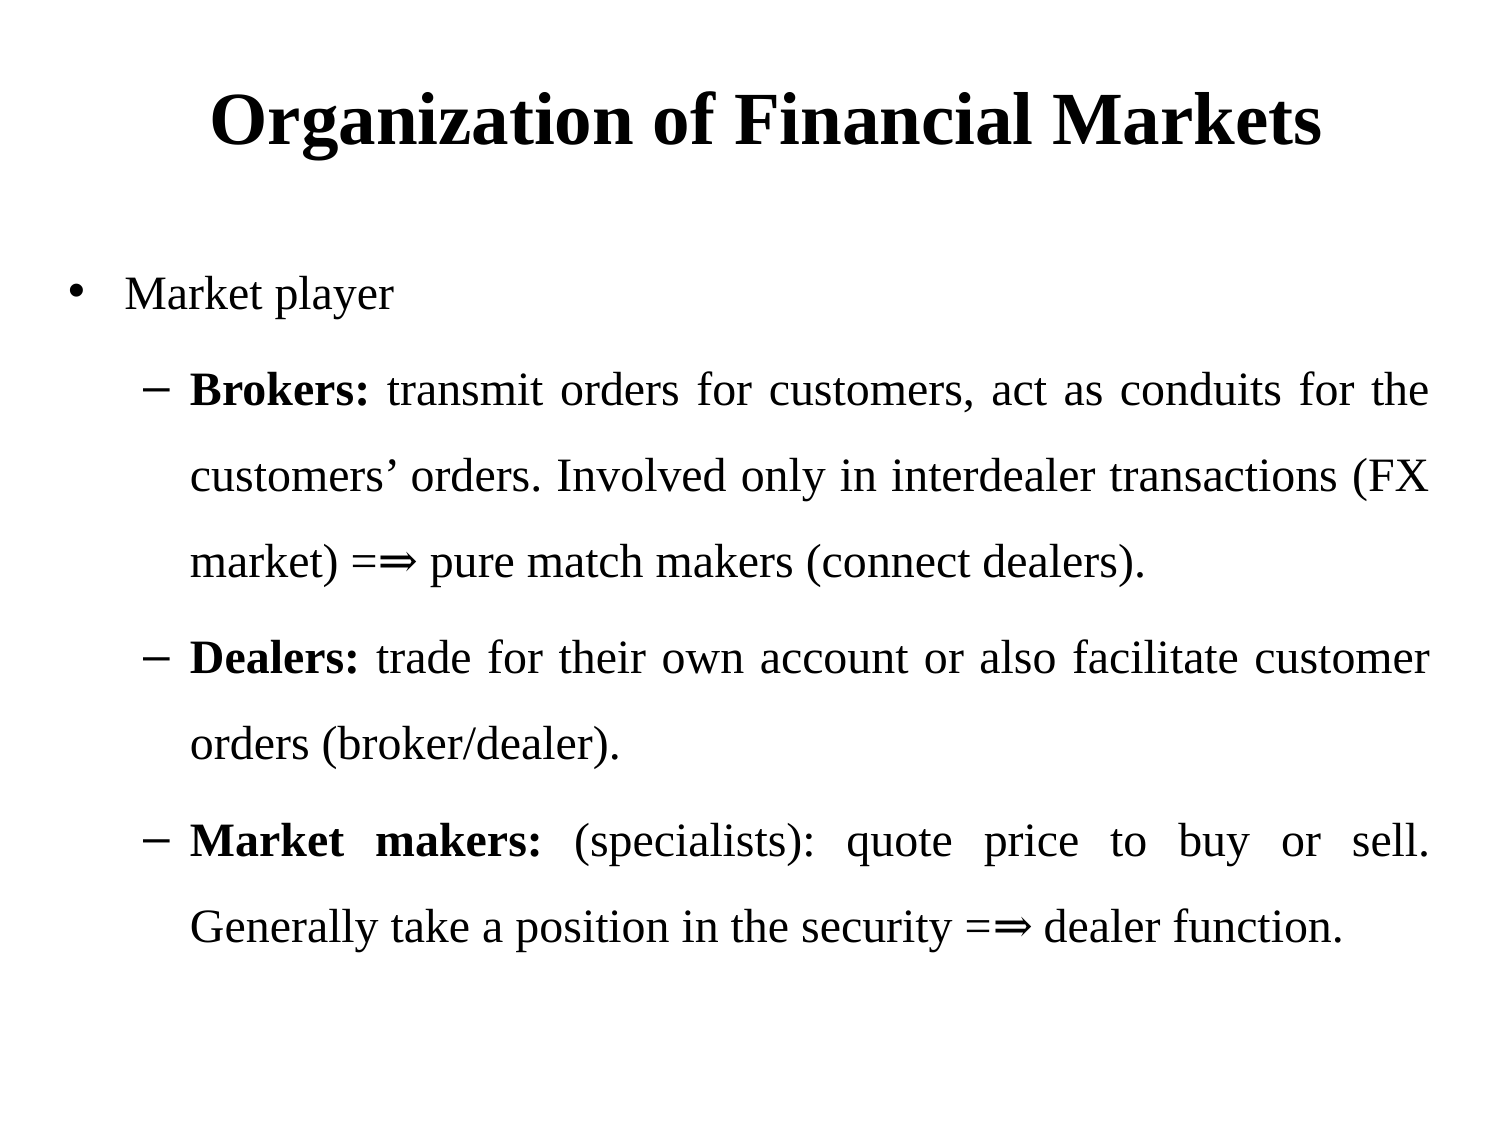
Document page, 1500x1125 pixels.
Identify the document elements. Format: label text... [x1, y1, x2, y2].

list Market player Brokers: transmit orders for customers, act as conduits for the customers’ orders. Involved only in interdealer transactions (FX market) =⇒ pure match makers (connect dealers). Dealers: trade for their own account or also facilitate customer orders (broker/dealer). Market makers: (specialists): quote price to buy or sell. Generally take a position in the security =⇒ dealer function. [53, 224, 1447, 1071]
title Organization of Financial Markets [75, 45, 1459, 185]
